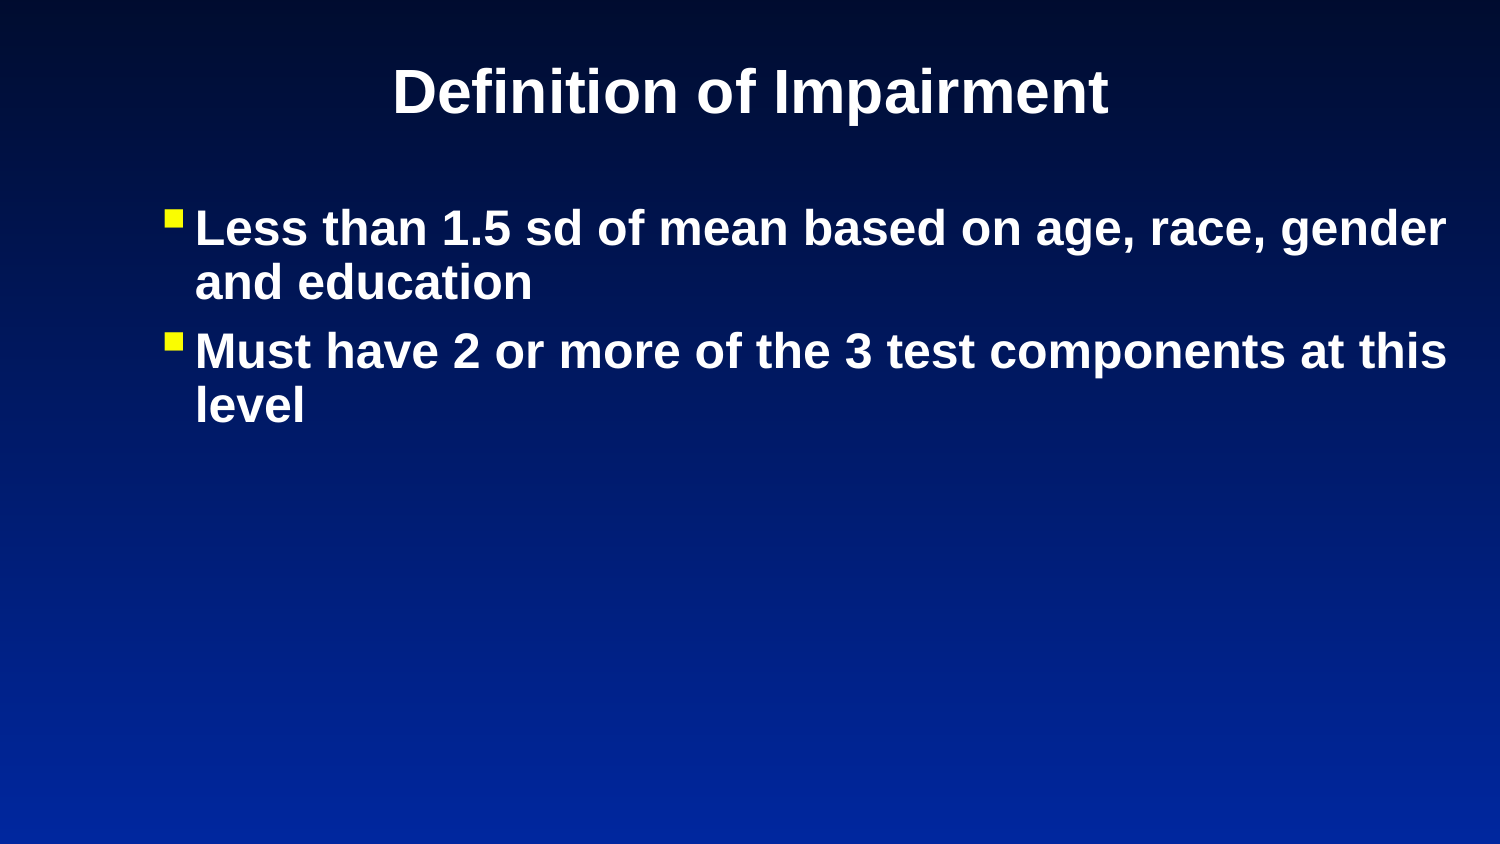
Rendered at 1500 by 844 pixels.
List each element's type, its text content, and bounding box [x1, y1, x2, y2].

list Less than 1.5 sd of mean based on age, race, gender and education Must have 2 or more of the 3 test components at this level [147, 196, 1500, 779]
title Definition of Impairment [198, 46, 1304, 142]
